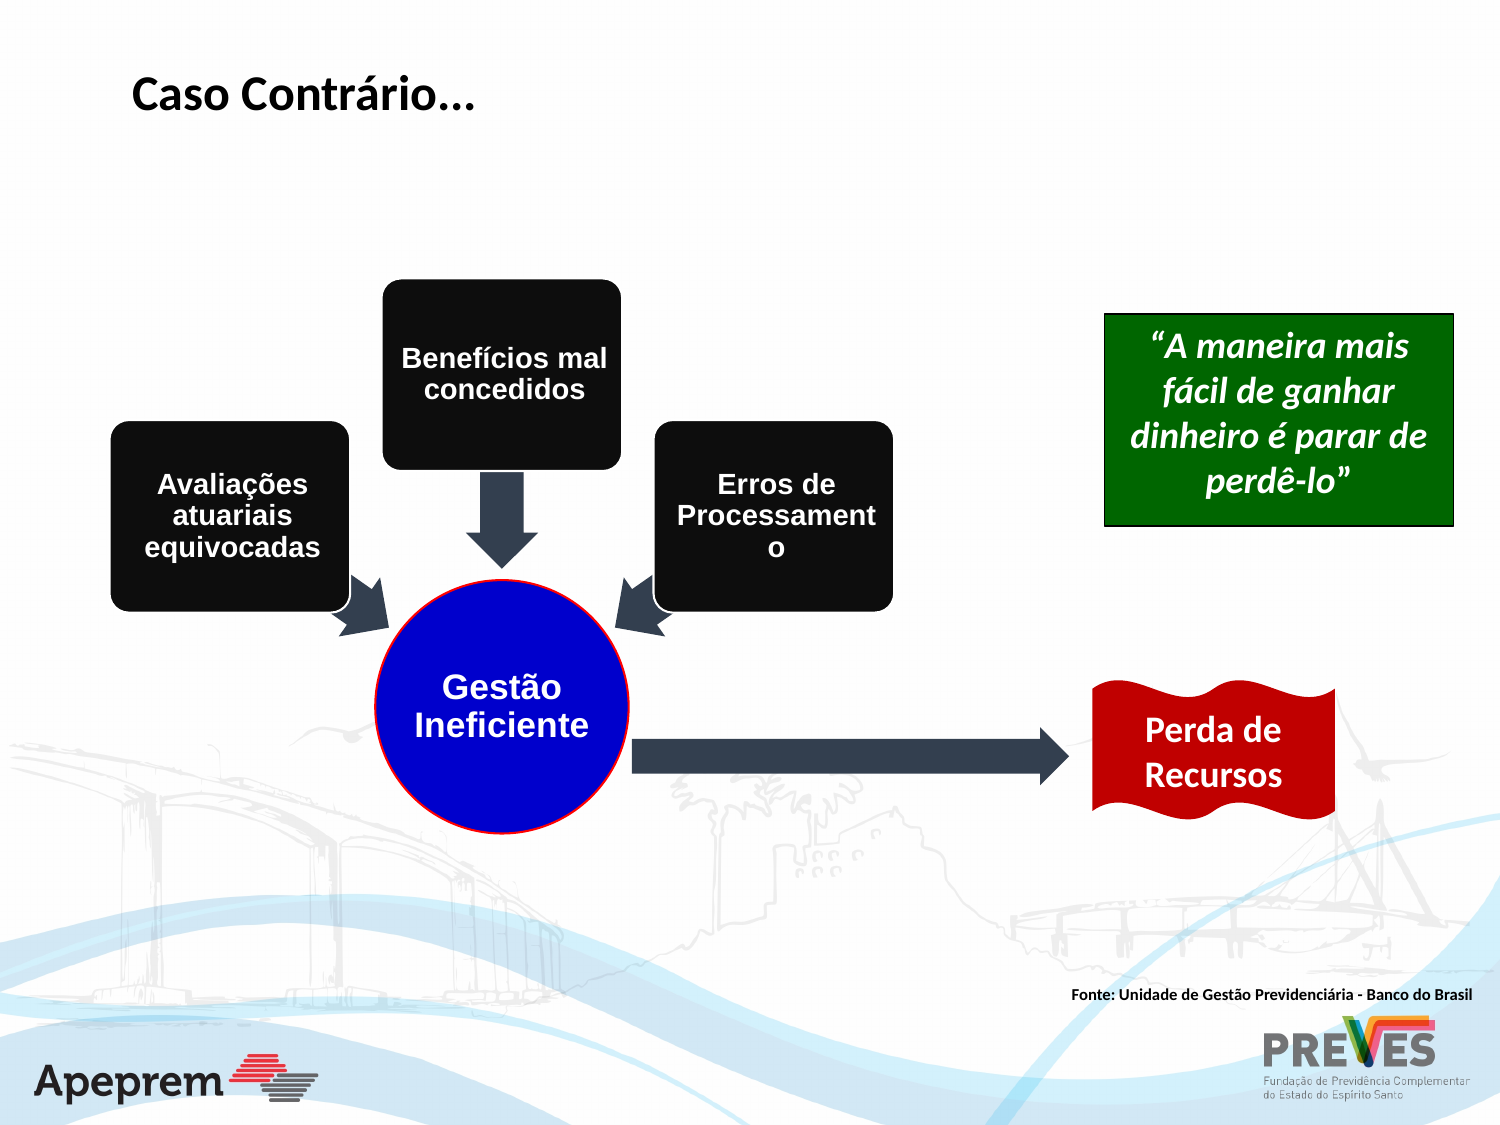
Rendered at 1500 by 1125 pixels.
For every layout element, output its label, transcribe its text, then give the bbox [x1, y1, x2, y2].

text_box Fonte: Unidade de Gestão Previdenciária - Banco do Brasil [1056, 976, 1497, 1012]
text_box “A maneira mais fácil de ganhar dinheiro é parar de perdê-lo” [1104, 313, 1454, 527]
text_box Caso Contrário... [1, 59, 609, 175]
text_box [975, 727, 1070, 786]
picture [0, 0, 1500, 1125]
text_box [29, 278, 975, 834]
text_box Perda de Recursos [1092, 680, 1335, 820]
